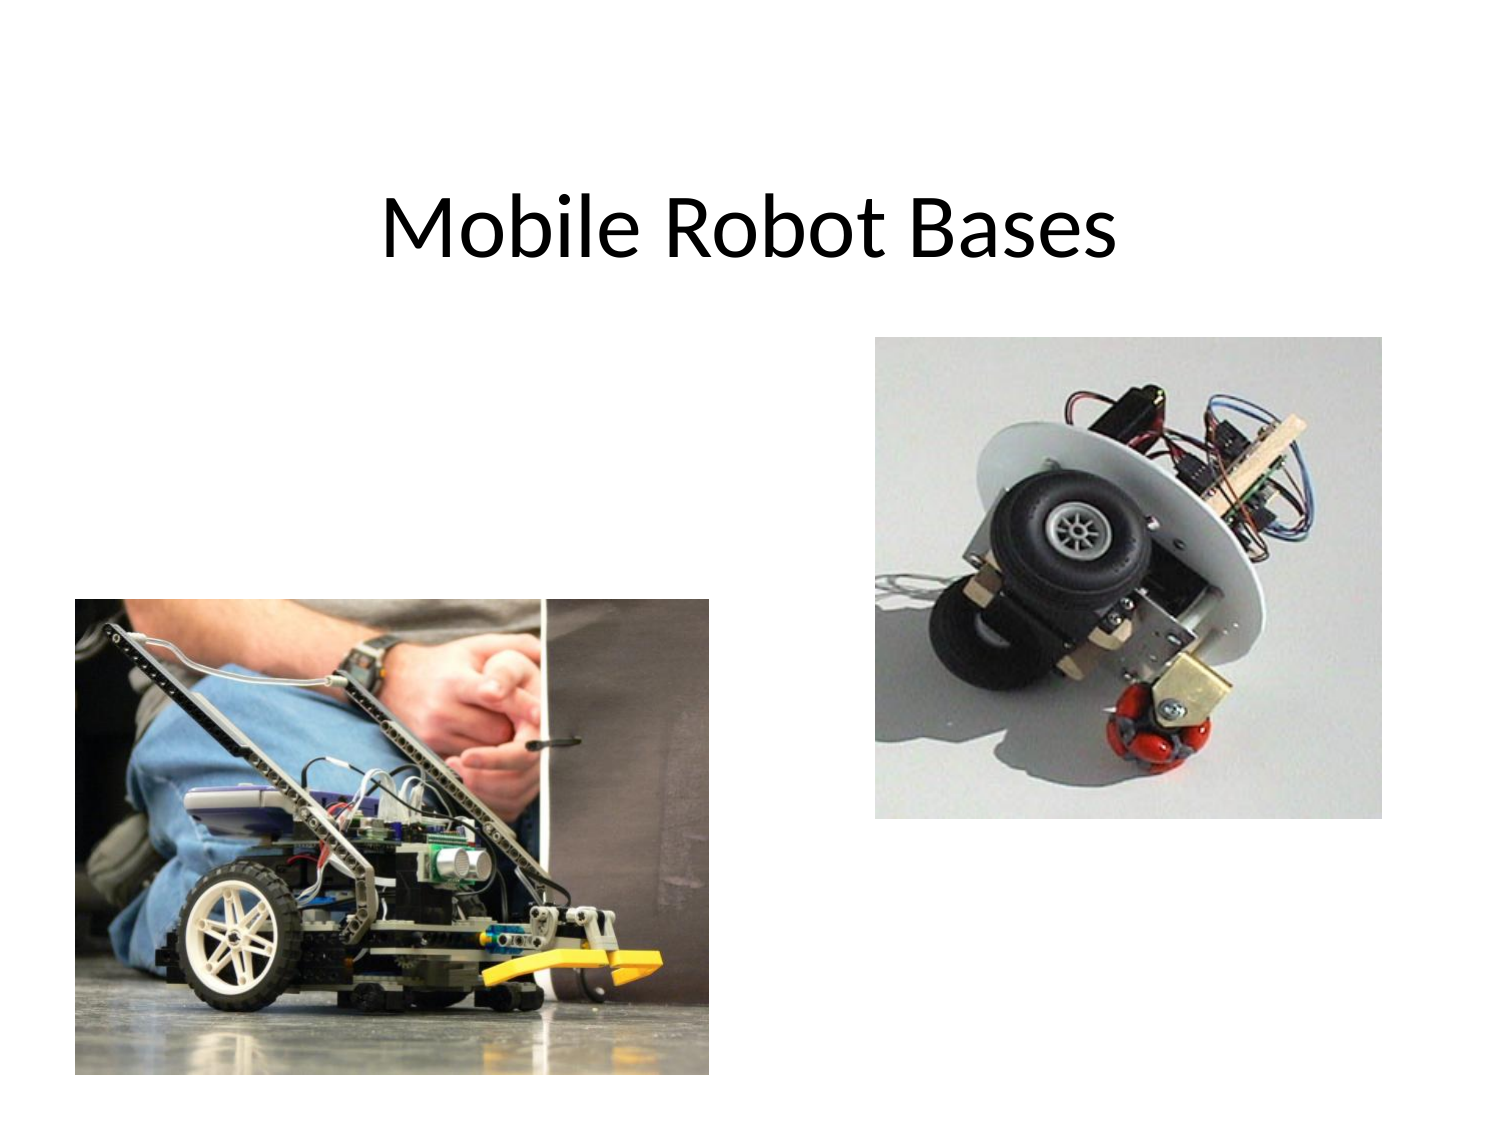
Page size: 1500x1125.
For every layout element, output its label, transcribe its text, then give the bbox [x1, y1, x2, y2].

picture [874, 337, 1382, 819]
picture [74, 599, 709, 1076]
title Mobile Robot Bases [112, 99, 1388, 342]
